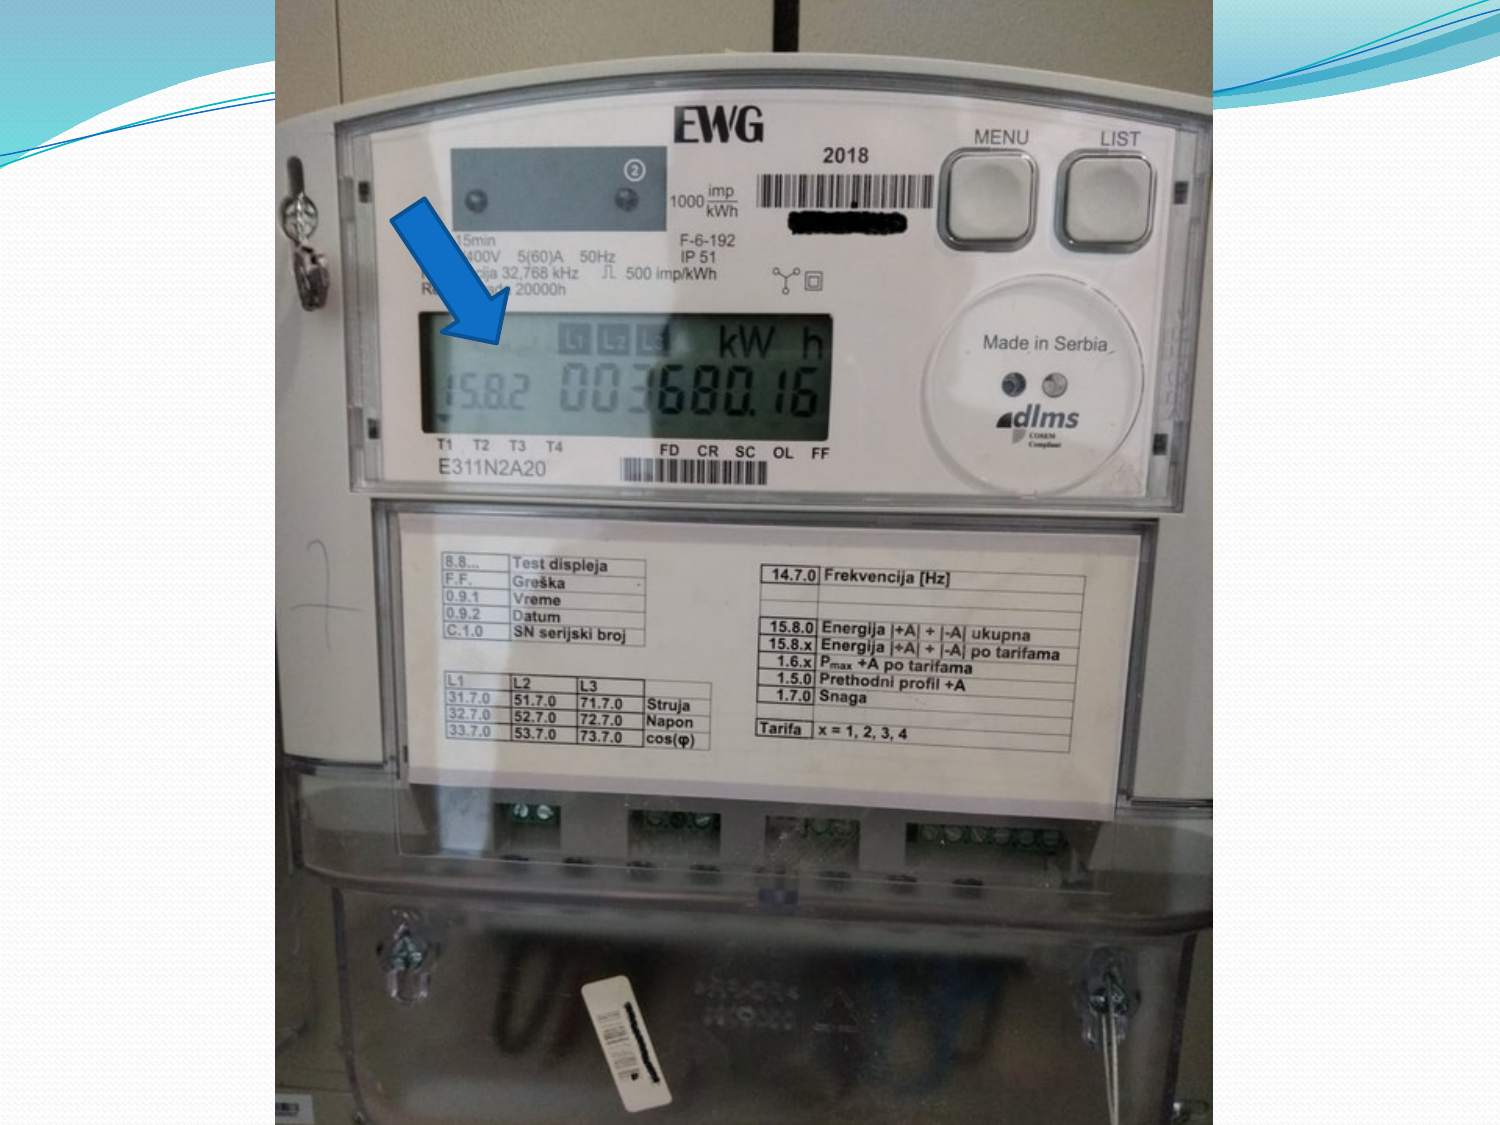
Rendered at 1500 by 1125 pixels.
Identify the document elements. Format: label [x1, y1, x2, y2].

picture [274, 0, 1213, 1125]
